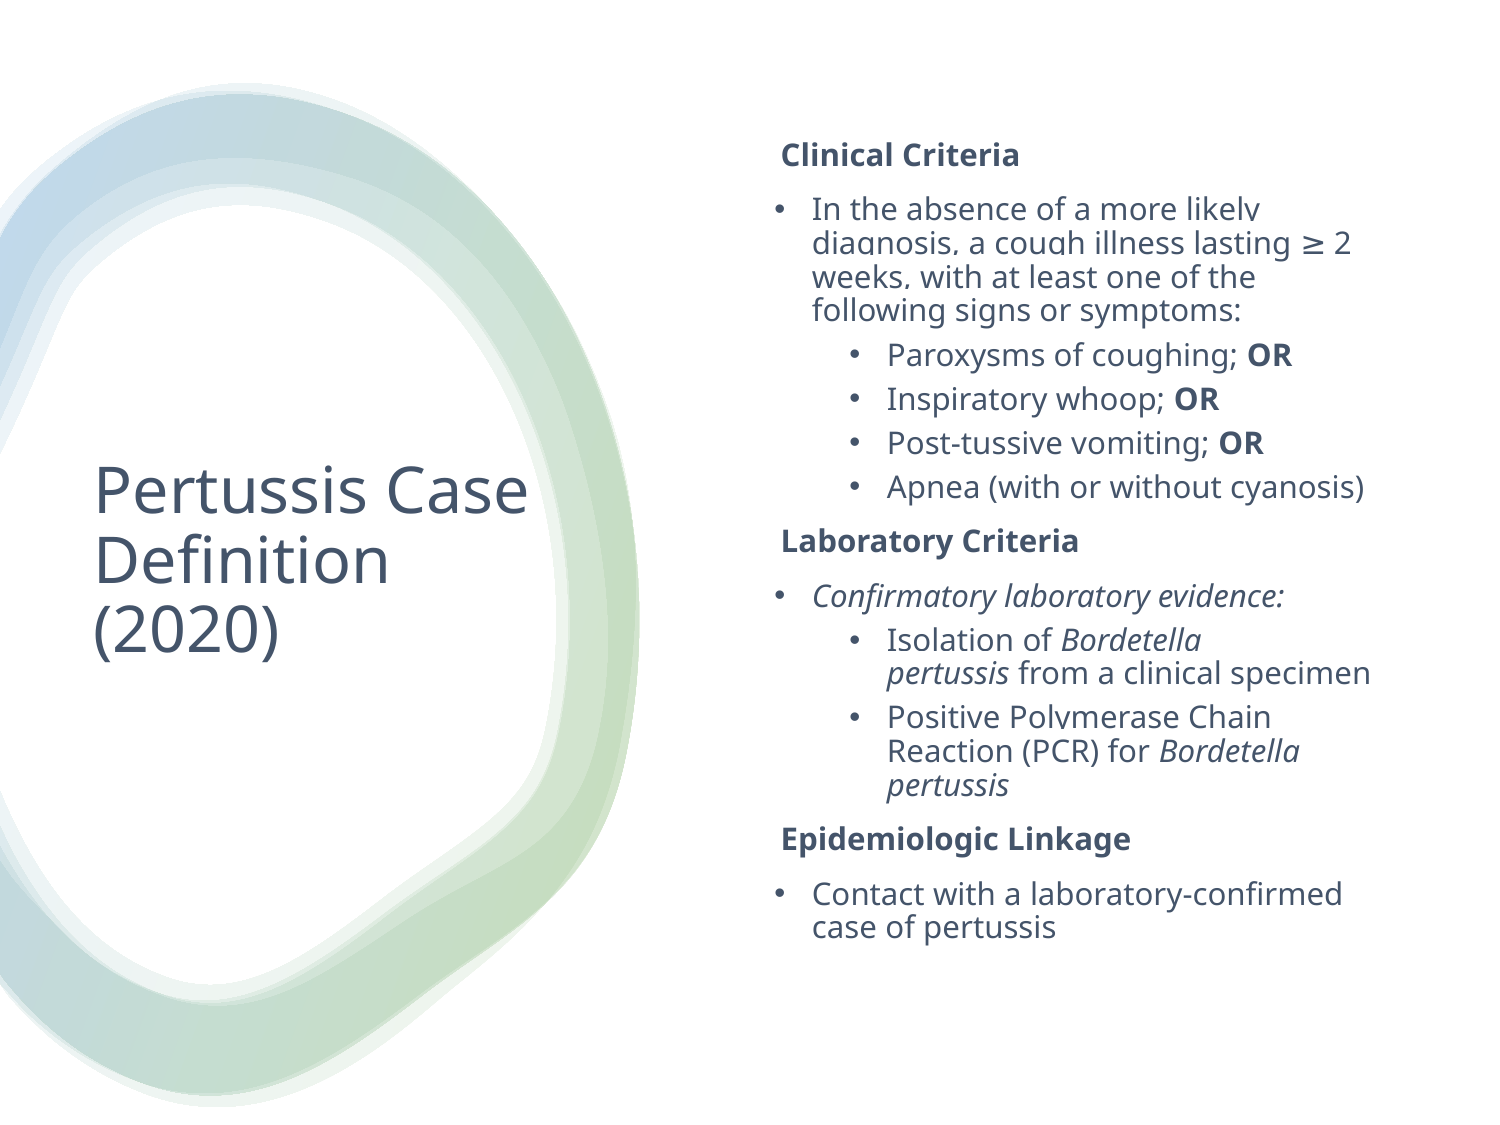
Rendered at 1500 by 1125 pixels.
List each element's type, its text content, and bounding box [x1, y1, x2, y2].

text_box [0, 83, 640, 1107]
list Clinical Criteria In the absence of a more likely diagnosis, a cough illness lasting ≥ 2 weeks, with at least one of the following signs or symptoms: Paroxysms of coughing; OR Inspiratory whoop; OR Post-tussive vomiting; OR Apnea (with or without cyanosis) Laboratory Criteria Confirmatory laboratory evidence: Isolation of Bordetella pertussis from a clinical specimen Positive Polymerase Chain Reaction (PCR) for Bordetella pertussis Epidemiologic Linkage Contact with a laboratory-confirmed case of pertussis [759, 131, 1402, 990]
text_box [0, 0, 1500, 1125]
